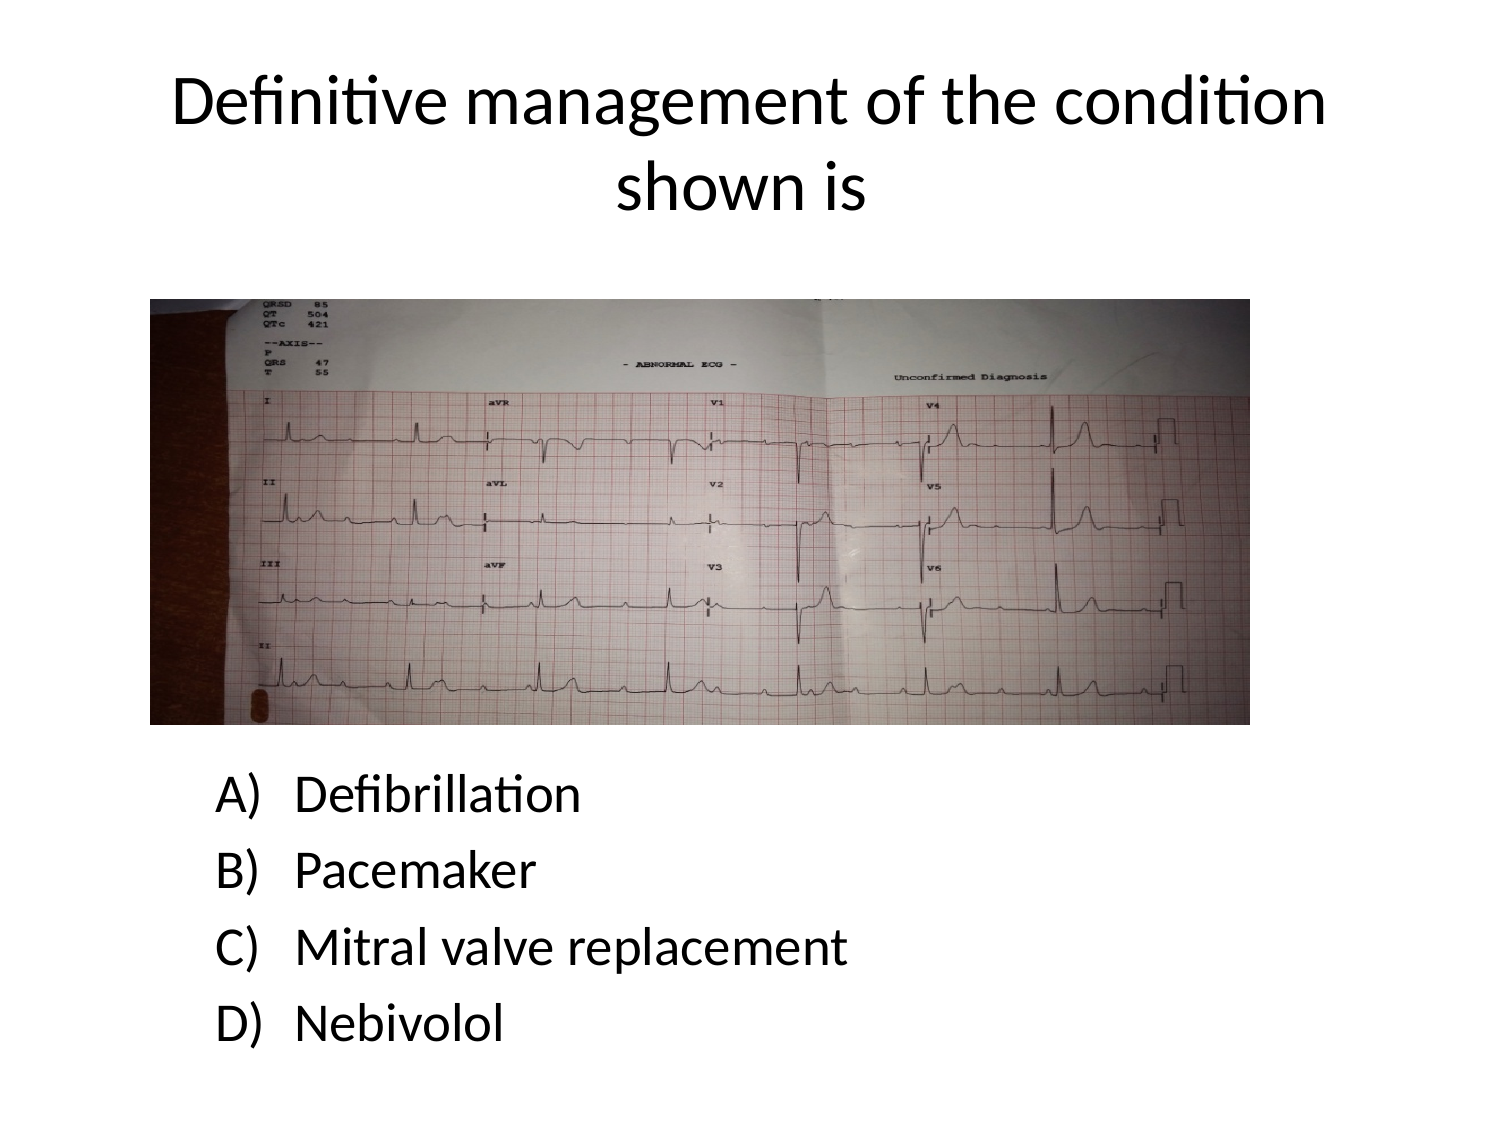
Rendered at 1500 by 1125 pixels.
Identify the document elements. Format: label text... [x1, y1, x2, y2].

title Definitive management of the condition shown is [75, 45, 1425, 233]
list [149, 299, 1251, 726]
list Defibrillation Pacemaker Mitral valve replacement Nebivolol [200, 750, 1375, 1063]
